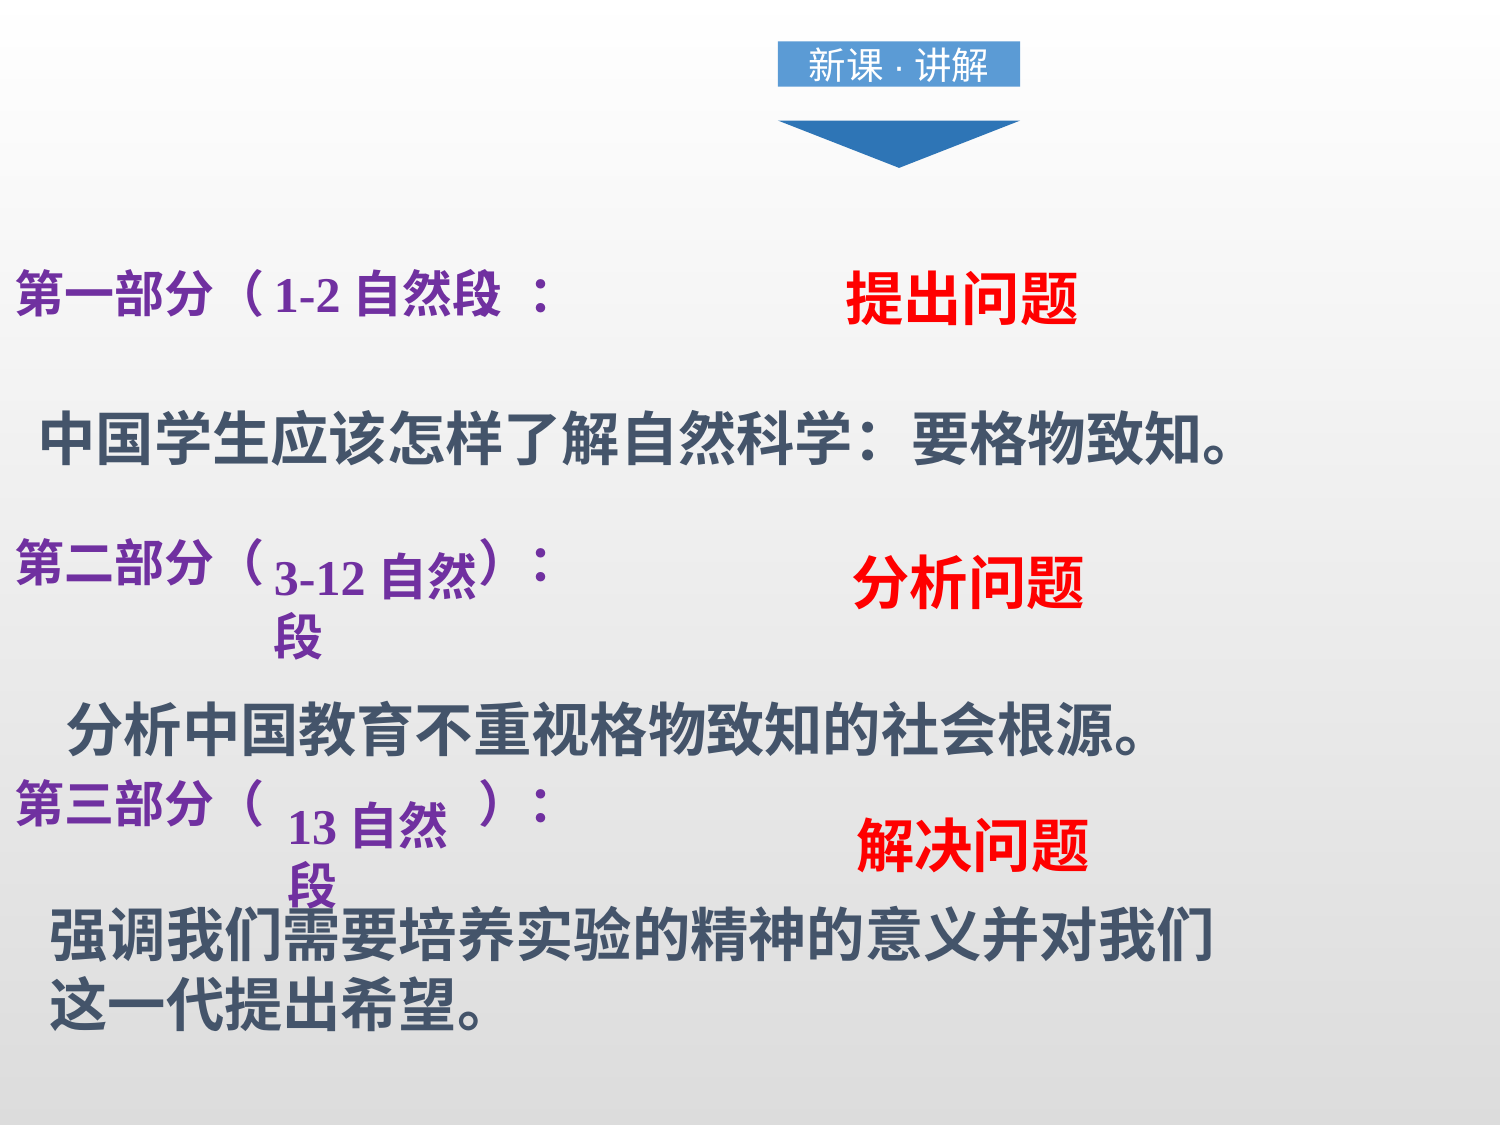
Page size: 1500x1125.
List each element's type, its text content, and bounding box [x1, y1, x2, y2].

text_box 强调我们需要培养实验的精神的意义并对我们这一代提出希望。 [34, 890, 1247, 1046]
text_box 解决问题 [841, 801, 1111, 887]
text_box 第一部分（ ）： 第二部分（ ）： 第三部分（ ）： [0, 254, 1438, 925]
text_box 中国学生应该怎样了解自然科学：要格物致知。 [22, 394, 1284, 480]
text_box 3-12自然段 [259, 538, 536, 668]
text_box 提出问题 [830, 254, 1122, 340]
text_box 分析问题 [837, 538, 1116, 624]
text_box 13自然段 [272, 787, 512, 890]
text_box 1-2自然段 [259, 254, 525, 330]
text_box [777, 41, 1021, 168]
text_box 分析中国教育不重视格物致知的社会根源。 [6, 668, 1188, 774]
